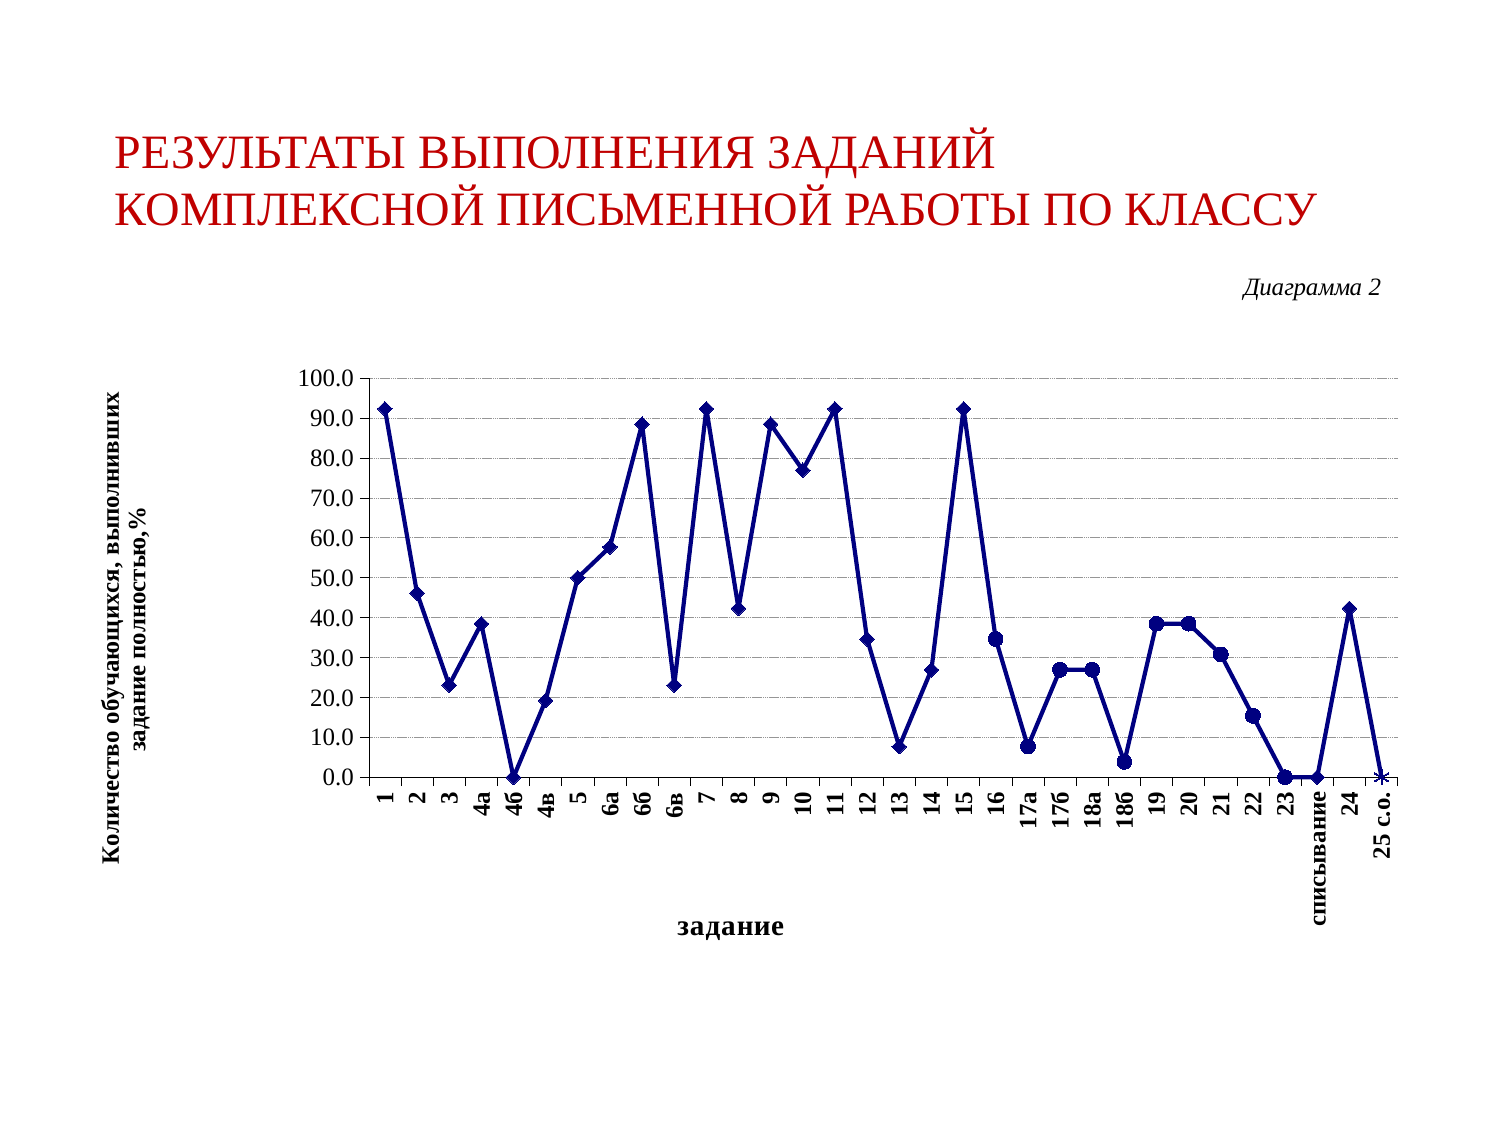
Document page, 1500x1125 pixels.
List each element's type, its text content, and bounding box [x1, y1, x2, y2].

text_box Результаты выполнения заданий комплексной письменной работы по классу [100, 113, 1376, 267]
chart [52, 269, 1407, 951]
